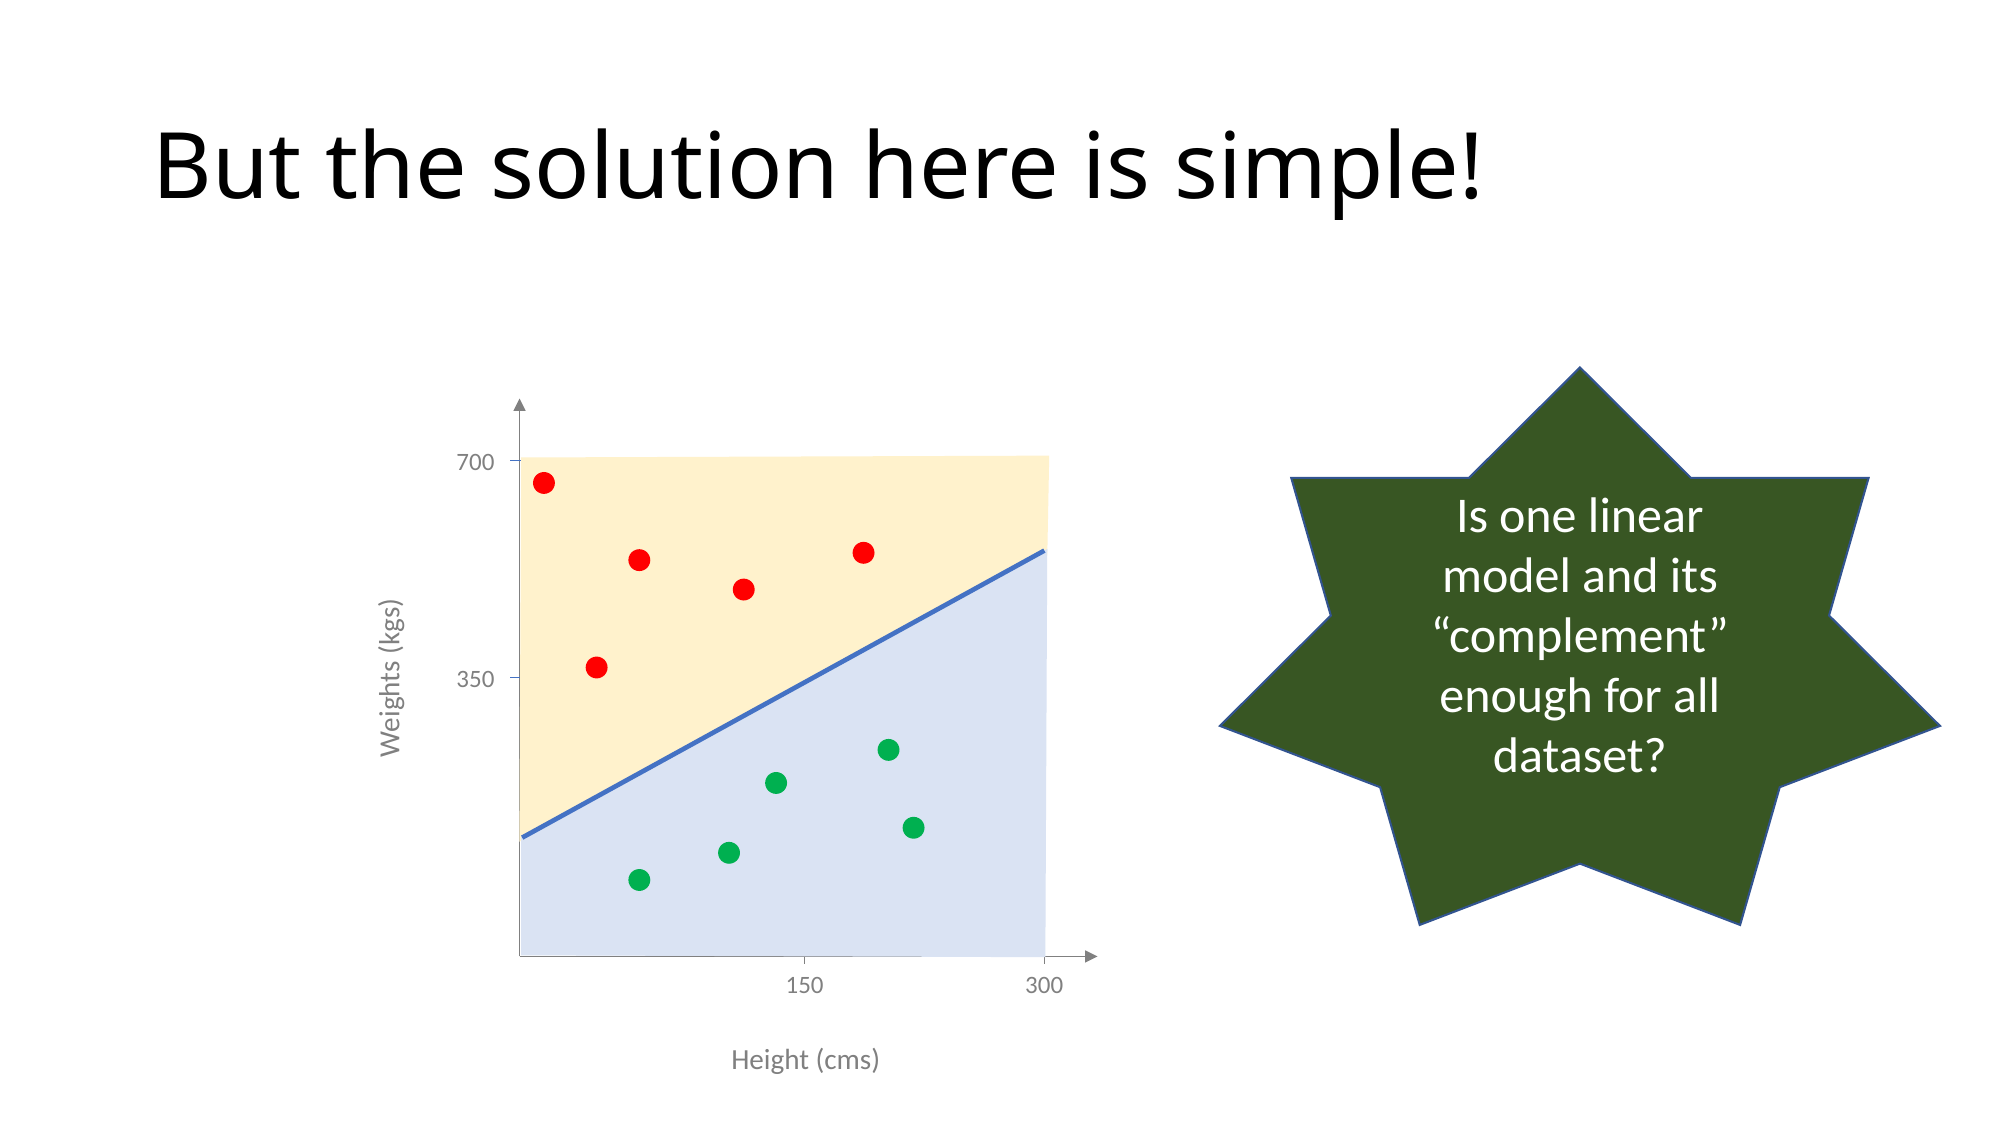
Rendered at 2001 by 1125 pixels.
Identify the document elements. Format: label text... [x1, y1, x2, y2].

text_box Weights (kgs) [362, 583, 413, 772]
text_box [441, 398, 1098, 1007]
title But the solution here is simple! [137, 59, 1863, 278]
text_box Is one linear model and its “complement” enough for all dataset? [1218, 365, 1942, 927]
text_box Height (cms) [716, 1032, 896, 1083]
